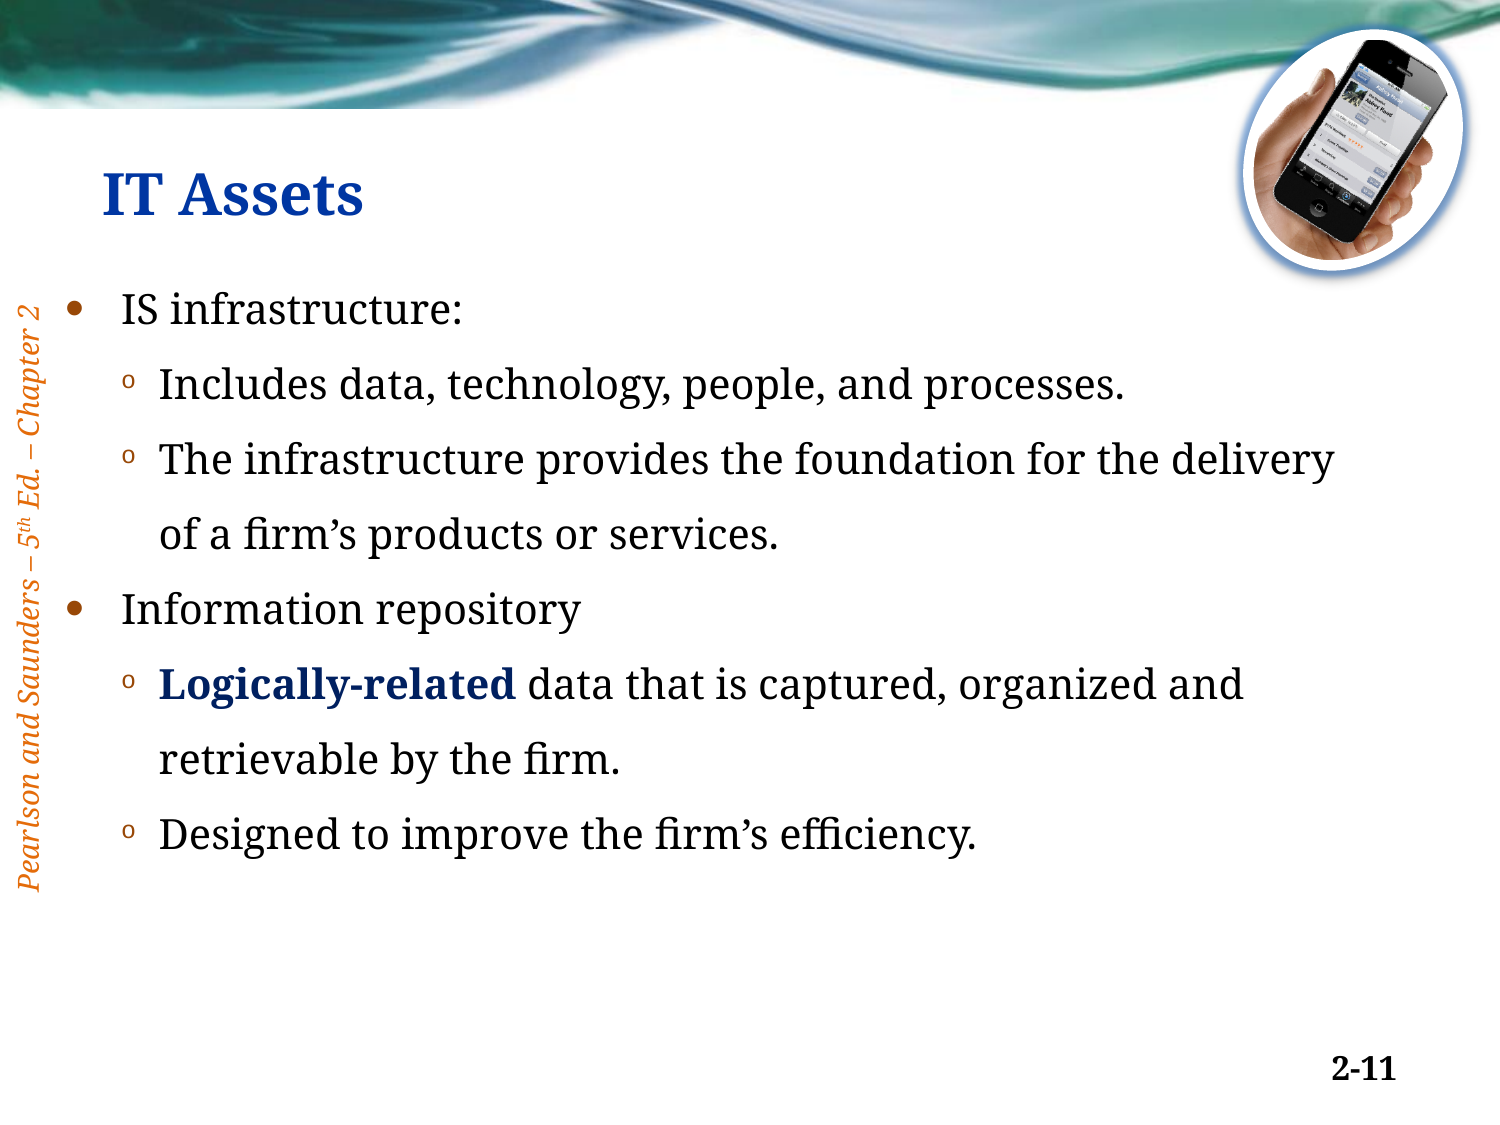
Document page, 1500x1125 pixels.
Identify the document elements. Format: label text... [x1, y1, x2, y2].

list IS infrastructure: Includes data, technology, people, and processes. The infrastructure provides the foundation for the delivery of a firm’s products or services. Information repository Logically-related data that is captured, organized and retrievable by the firm. Designed to improve the firm’s efficiency. [50, 249, 1400, 1025]
picture [1254, 40, 1452, 249]
title IT Assets [87, 149, 1200, 249]
picture [0, 0, 1500, 109]
